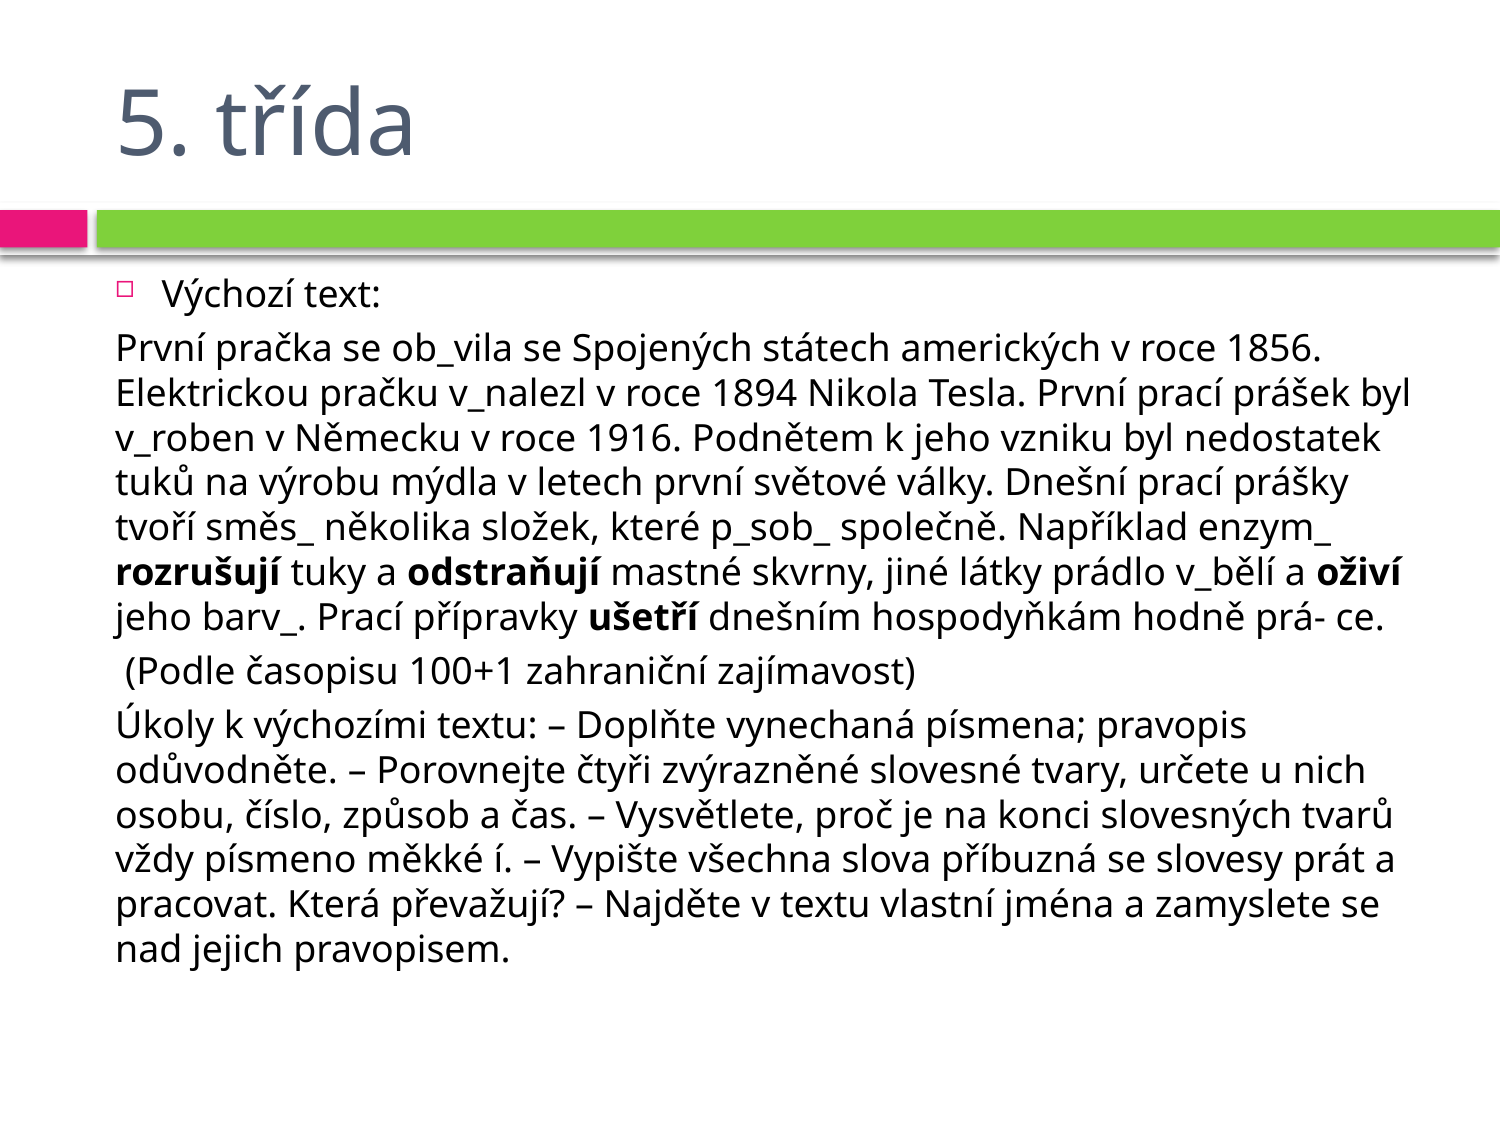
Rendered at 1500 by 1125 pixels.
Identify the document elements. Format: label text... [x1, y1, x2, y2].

list Výchozí text: První pračka se ob_vila se Spojených státech amerických v roce 1856. Elektrickou pračku v_nalezl v roce 1894 Nikola Tesla. První prací prášek byl v_roben v Německu v roce 1916. Podnětem k jeho vzniku byl nedostatek tuků na výrobu mýdla v letech první světové války. Dnešní prací prášky tvoří směs_ několika složek, které p_sob_ společně. Například enzym_ rozrušují tuky a odstraňují mastné skvrny, jiné látky prádlo v_bělí a oživí jeho barv_. Prací přípravky ušetří dnešním hospodyňkám hodně prá- ce. (Podle časopisu 100+1 zahraniční zajímavost) Úkoly k výchozími textu: – Doplňte vynechaná písmena; pravopis odůvodněte. – Porovnejte čtyři zvýrazněné slovesné tvary, určete u nich osobu, číslo, způsob a čas. – Vysvětlete, proč je na konci slovesných tvarů vždy písmeno měkké í. – Vypište všechna slova příbuzná se slovesy prát a pracovat. Která převažují? – Najděte v textu vlastní jména a zamyslete se nad jejich pravopisem. [100, 262, 1438, 1000]
title 5. třída [100, 37, 1438, 200]
